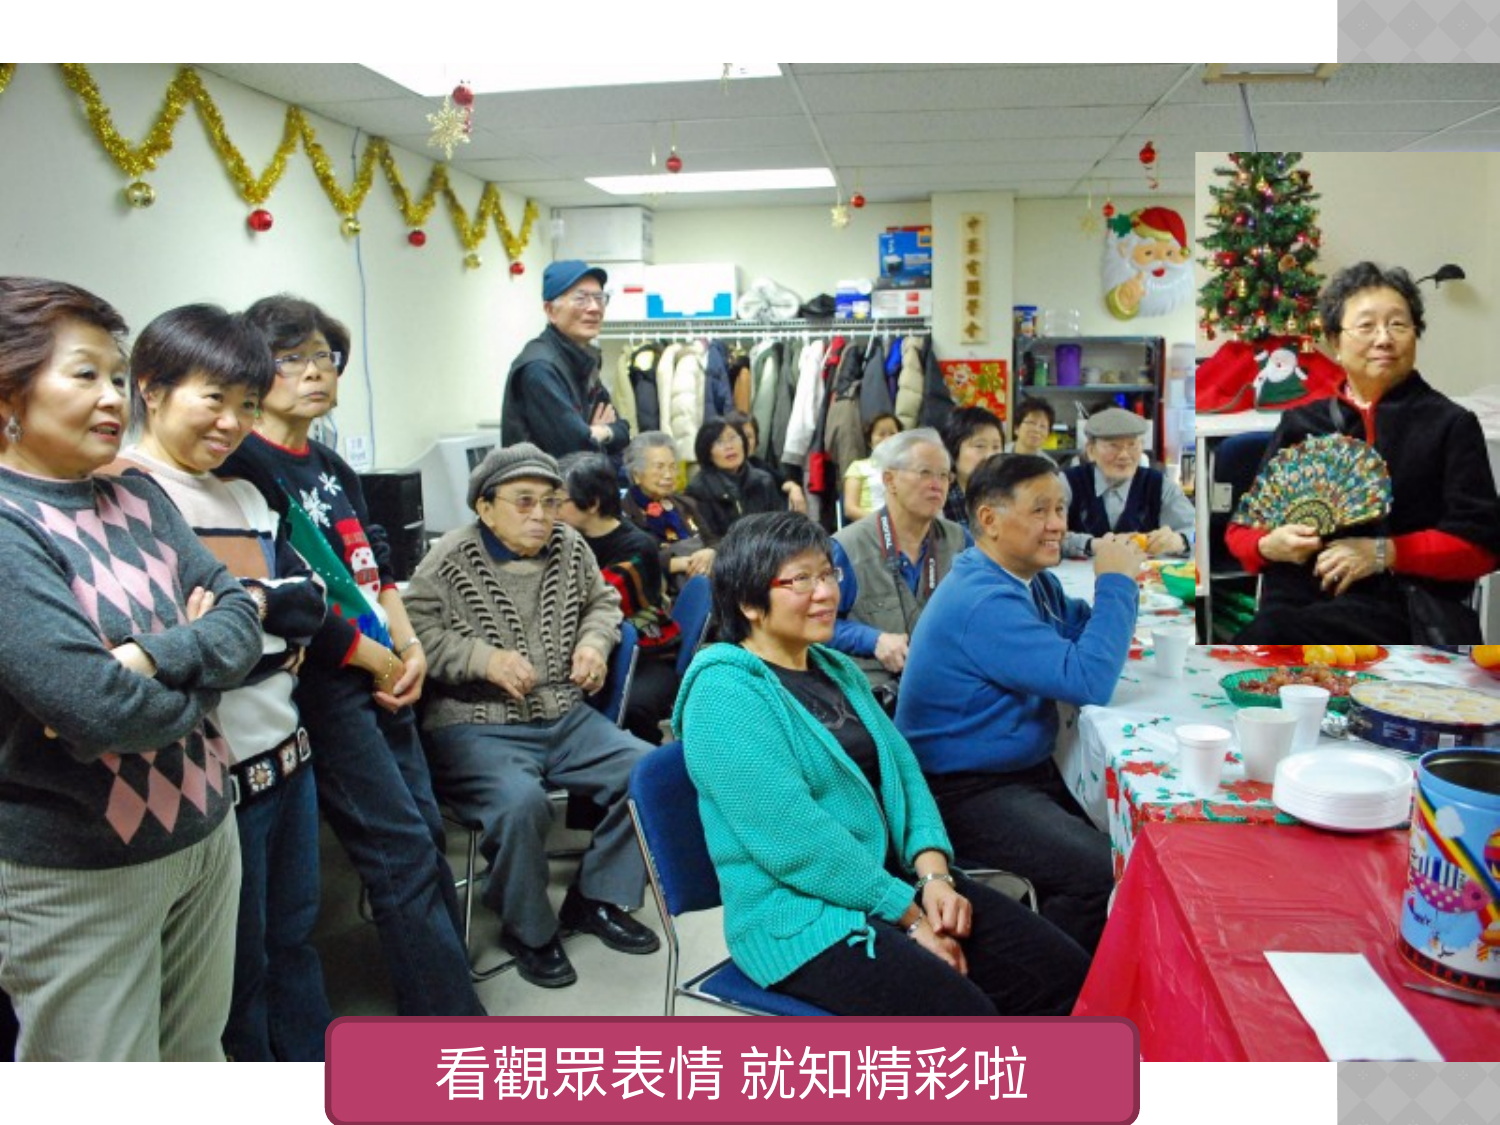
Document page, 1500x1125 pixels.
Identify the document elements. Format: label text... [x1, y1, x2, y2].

picture [0, 63, 1500, 1062]
text_box 看觀眾表情 就知精彩啦 [324, 1071, 1140, 1125]
